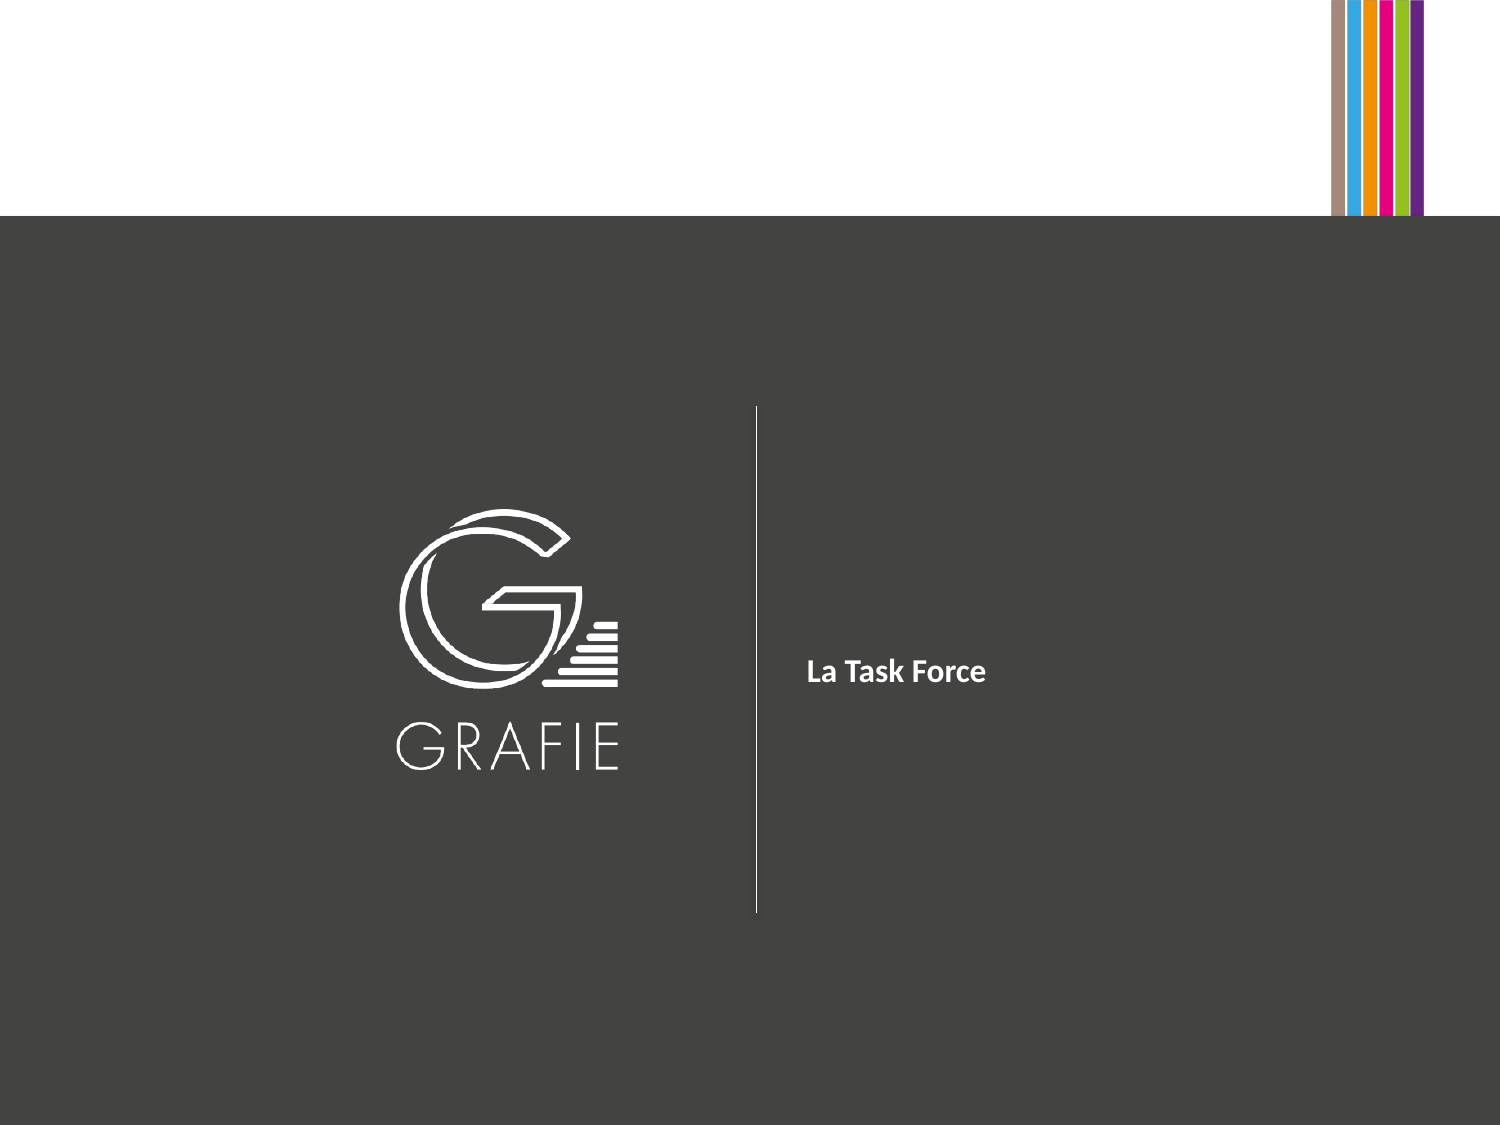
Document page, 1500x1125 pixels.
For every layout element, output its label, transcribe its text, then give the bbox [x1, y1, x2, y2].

list La Task Force [792, 509, 1420, 829]
